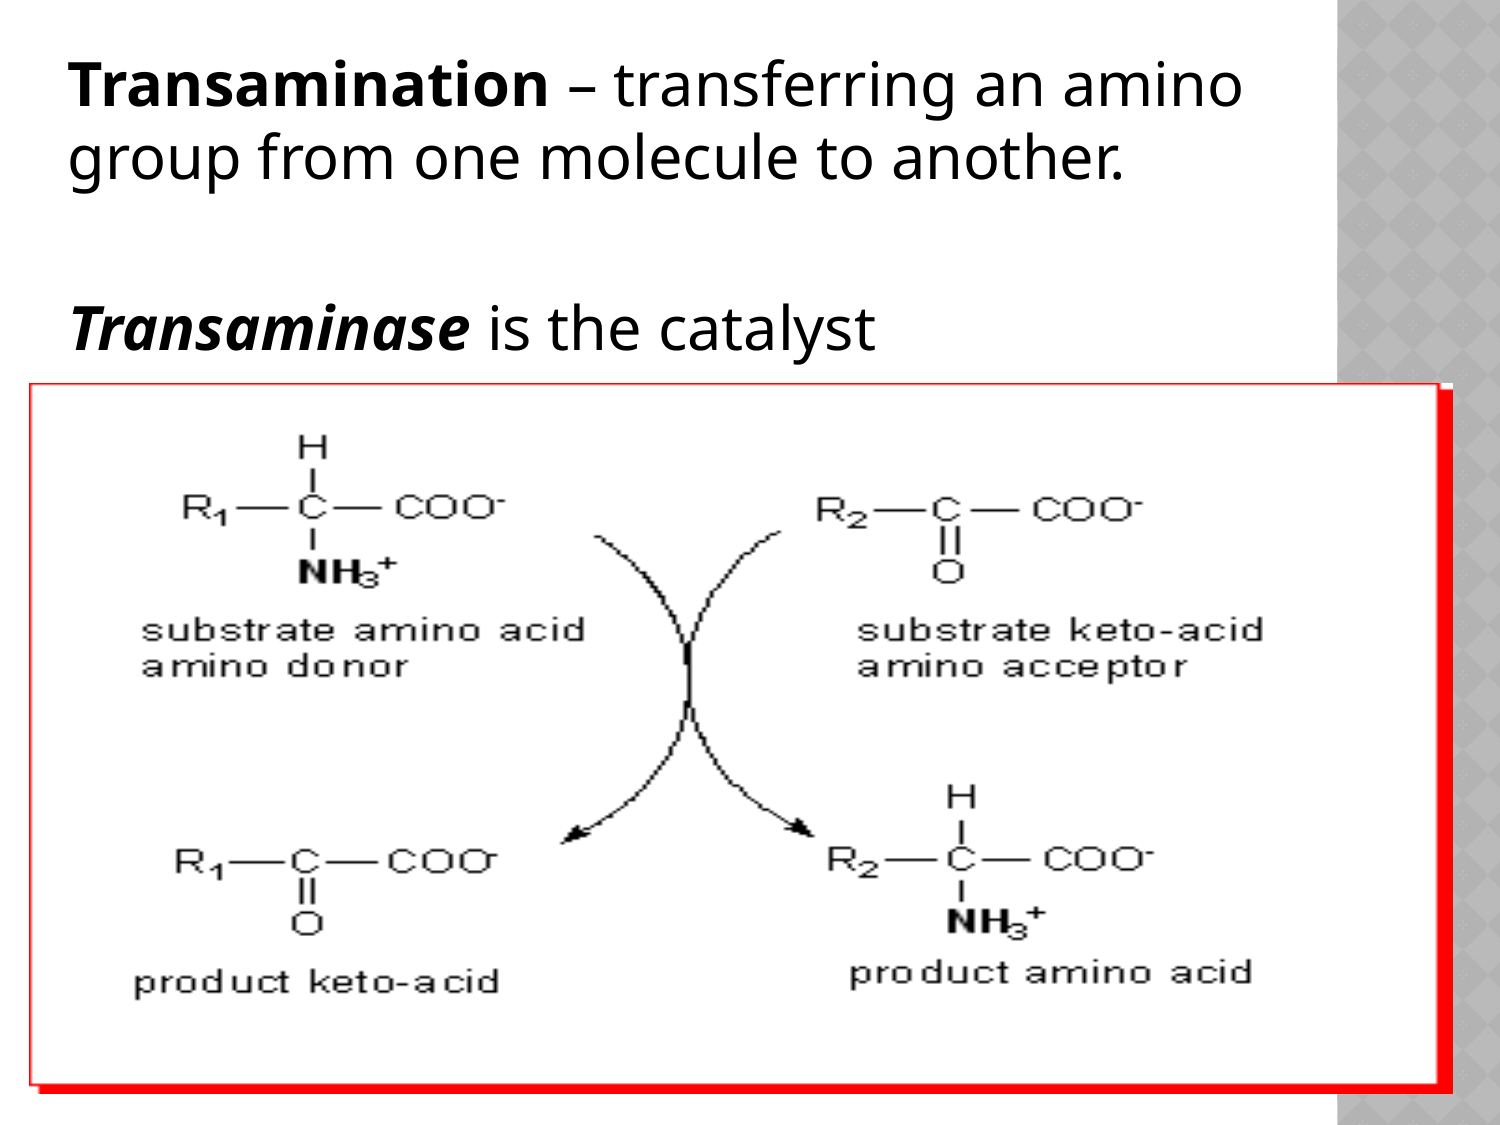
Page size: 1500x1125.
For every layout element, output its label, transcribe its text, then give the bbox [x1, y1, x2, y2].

picture [29, 382, 1454, 1095]
list Transamination – transferring an amino group from one molecule to another. Transaminase is the catalyst [53, 37, 1270, 381]
